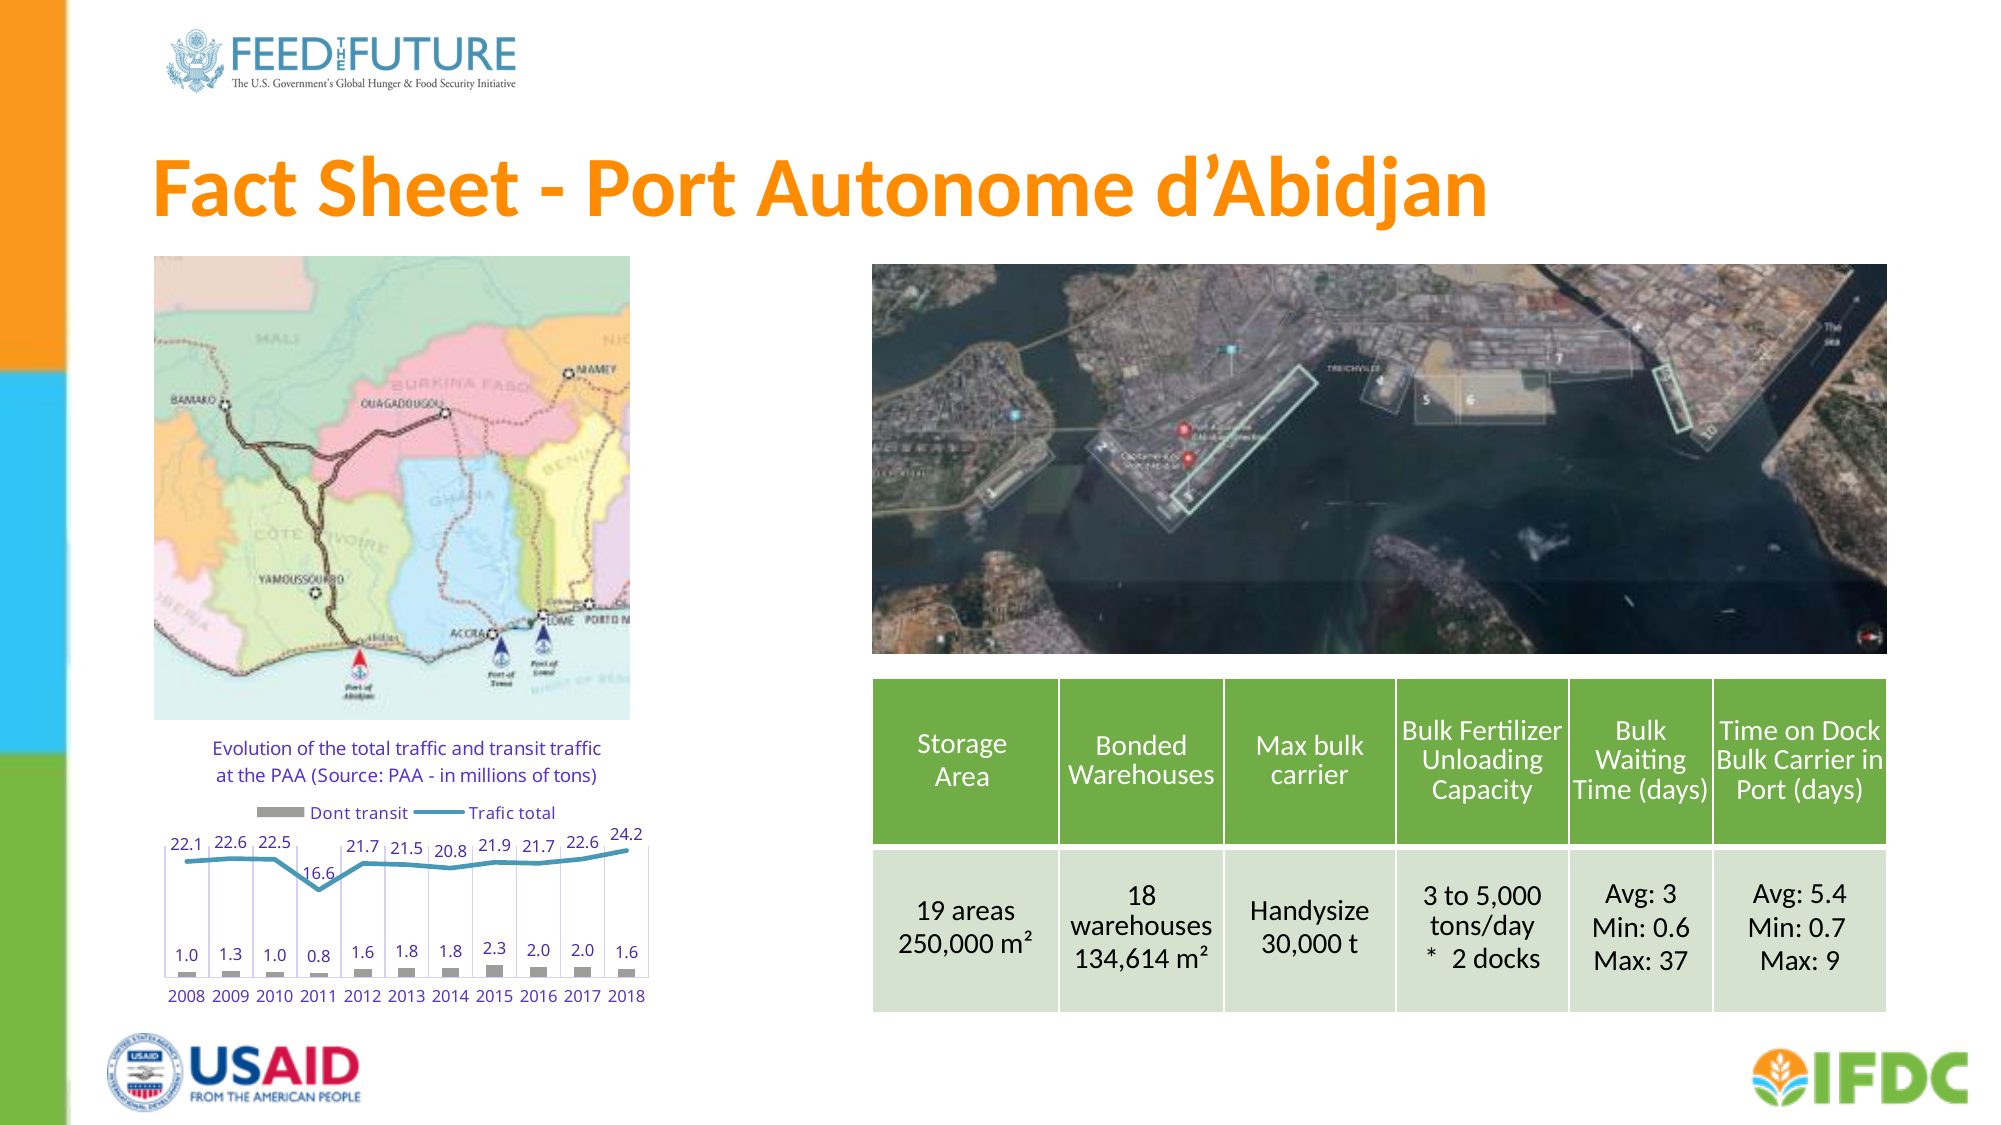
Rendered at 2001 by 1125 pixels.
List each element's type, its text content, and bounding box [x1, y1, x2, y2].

table_cell Handysize 30,000 t [1225, 850, 1395, 1012]
table_cell 3 to 5,000 tons/day * 2 docks [1397, 850, 1568, 1012]
table_header Bulk Fertilizer Unloading Capacity [1397, 679, 1568, 844]
table_cell Avg: 3 Min: 0.6 Max: 37 [1570, 850, 1712, 1012]
table_header Max bulk carrier [1225, 679, 1395, 844]
table_cell 19 areas 250,000 m² [873, 850, 1058, 1012]
picture [872, 264, 1887, 654]
table_header Bulk Waiting Time (days) [1570, 679, 1712, 844]
table_header Bonded Warehouses [1060, 679, 1223, 844]
text_box [630, 551, 2000, 657]
table_cell 18 warehouses 134,614 m² [1060, 850, 1223, 1012]
table_header Time on Dock Bulk Carrier in Port (days) [1714, 679, 1886, 844]
picture [0, 0, 71, 1125]
title Fact Sheet - Port Autonome d’Abidjan [137, 134, 1943, 244]
picture [1744, 1043, 1979, 1115]
picture [137, 5, 547, 120]
table_header Storage Area [873, 679, 1058, 844]
chart [154, 715, 659, 1013]
picture [107, 1033, 382, 1117]
table_cell Avg: 5.4 Min: 0.7 Max: 9 [1714, 850, 1886, 1012]
picture [154, 256, 630, 715]
